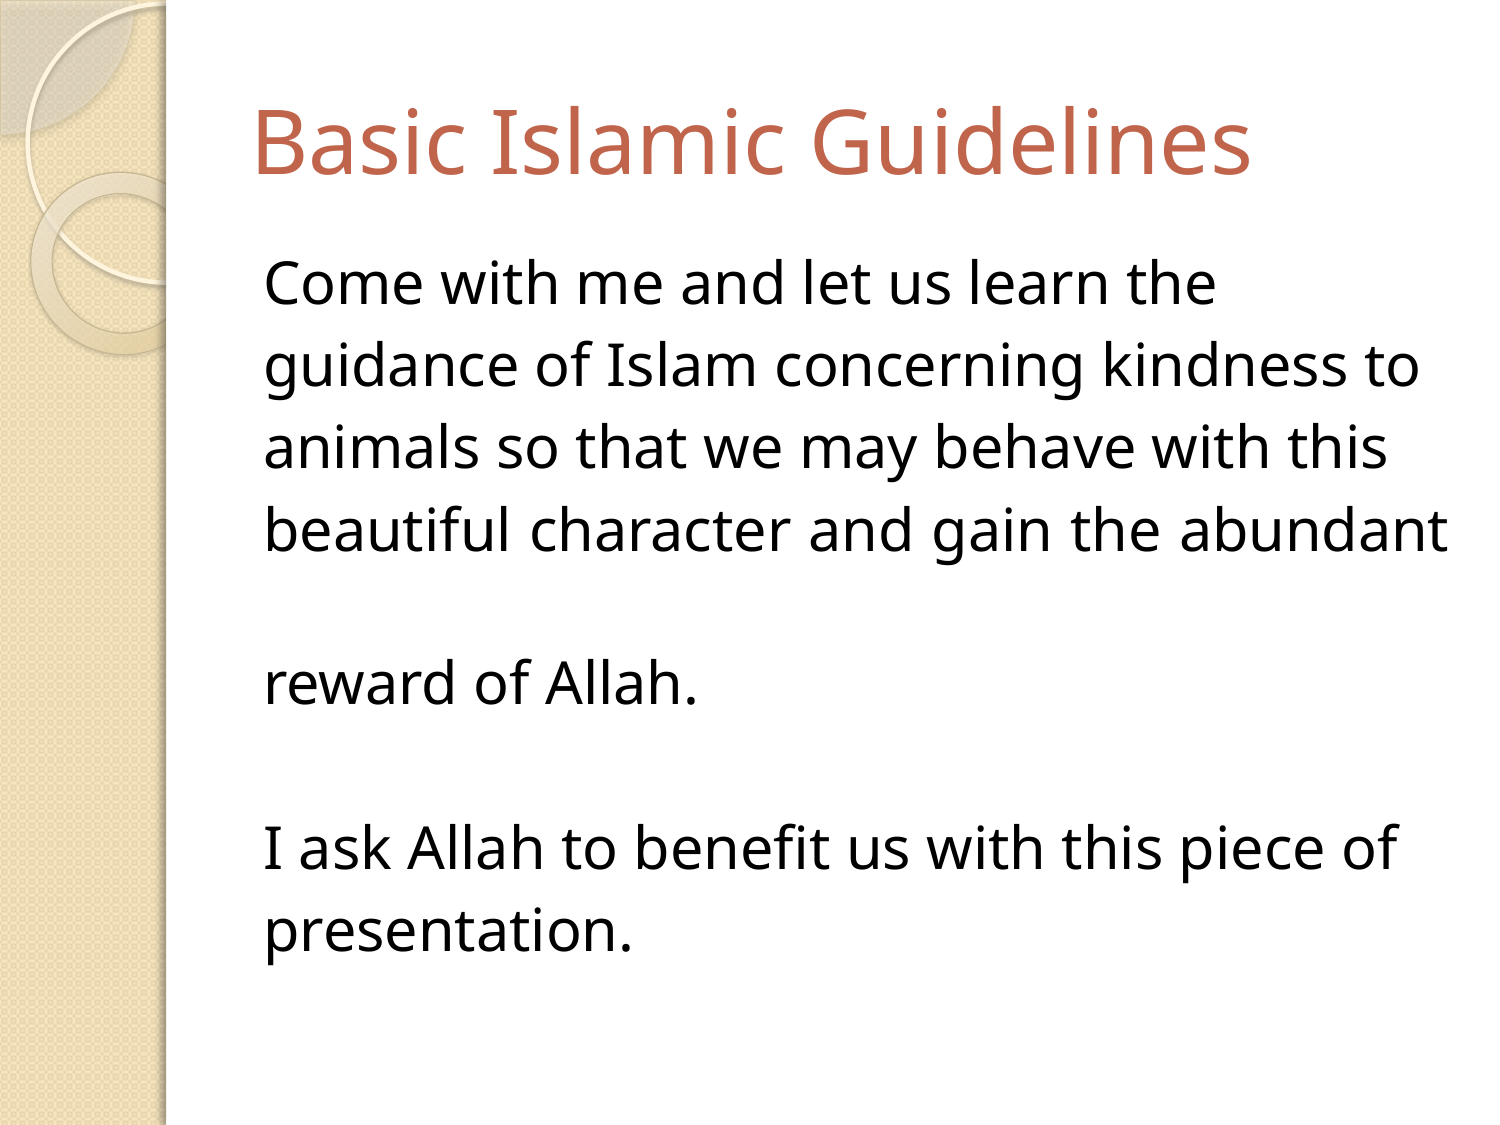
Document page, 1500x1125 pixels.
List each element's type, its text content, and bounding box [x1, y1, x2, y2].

list Come with me and let us learn the guidance of Islam concerning kindness to animals so that we may behave with this beautiful character and gain the abundant reward of Allah. I ask Allah to benefit us with this piece of presentation. [235, 237, 1466, 1025]
title Basic Islamic Guidelines [235, 45, 1466, 233]
